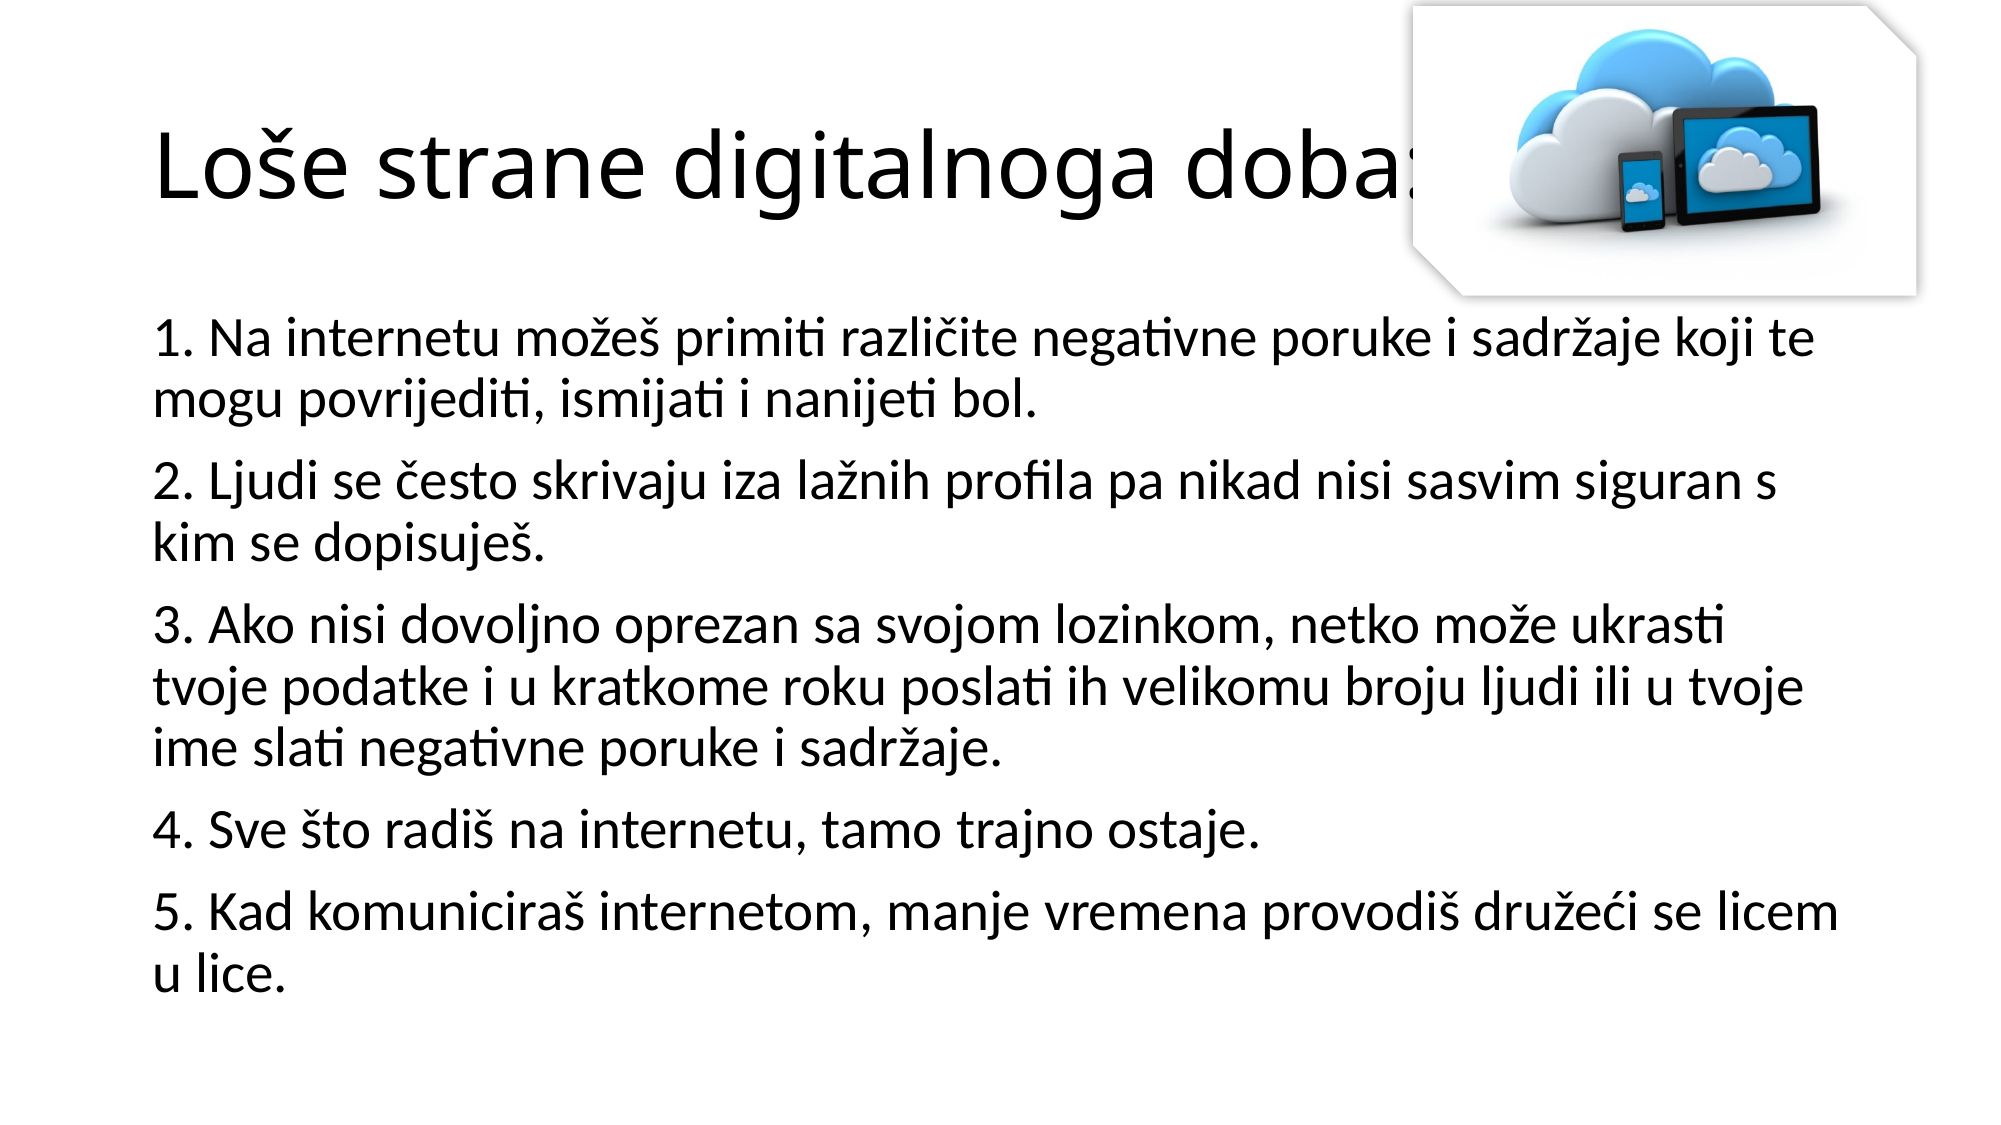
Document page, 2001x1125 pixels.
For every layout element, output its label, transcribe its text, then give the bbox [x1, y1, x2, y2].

list 1. Na internetu možeš primiti različite negativne poruke i sadržaje koji te mogu povrijediti, ismijati i nanijeti bol. 2. Ljudi se često skrivaju iza lažnih profila pa nikad nisi sasvim siguran s kim se dopisuješ. 3. Ako nisi dovoljno oprezan sa svojom lozinkom, netko može ukrasti tvoje podatke i u kratkome roku poslati ih velikomu broju ljudi ili u tvoje ime slati negativne poruke i sadržaje. 4. Sve što radiš na internetu, tamo trajno ostaje. 5. Kad komuniciraš internetom, manje vremena provodiš družeći se licem u lice. [137, 299, 1863, 1014]
picture [1420, 13, 1910, 289]
title Loše strane digitalnoga doba: [137, 59, 1420, 278]
